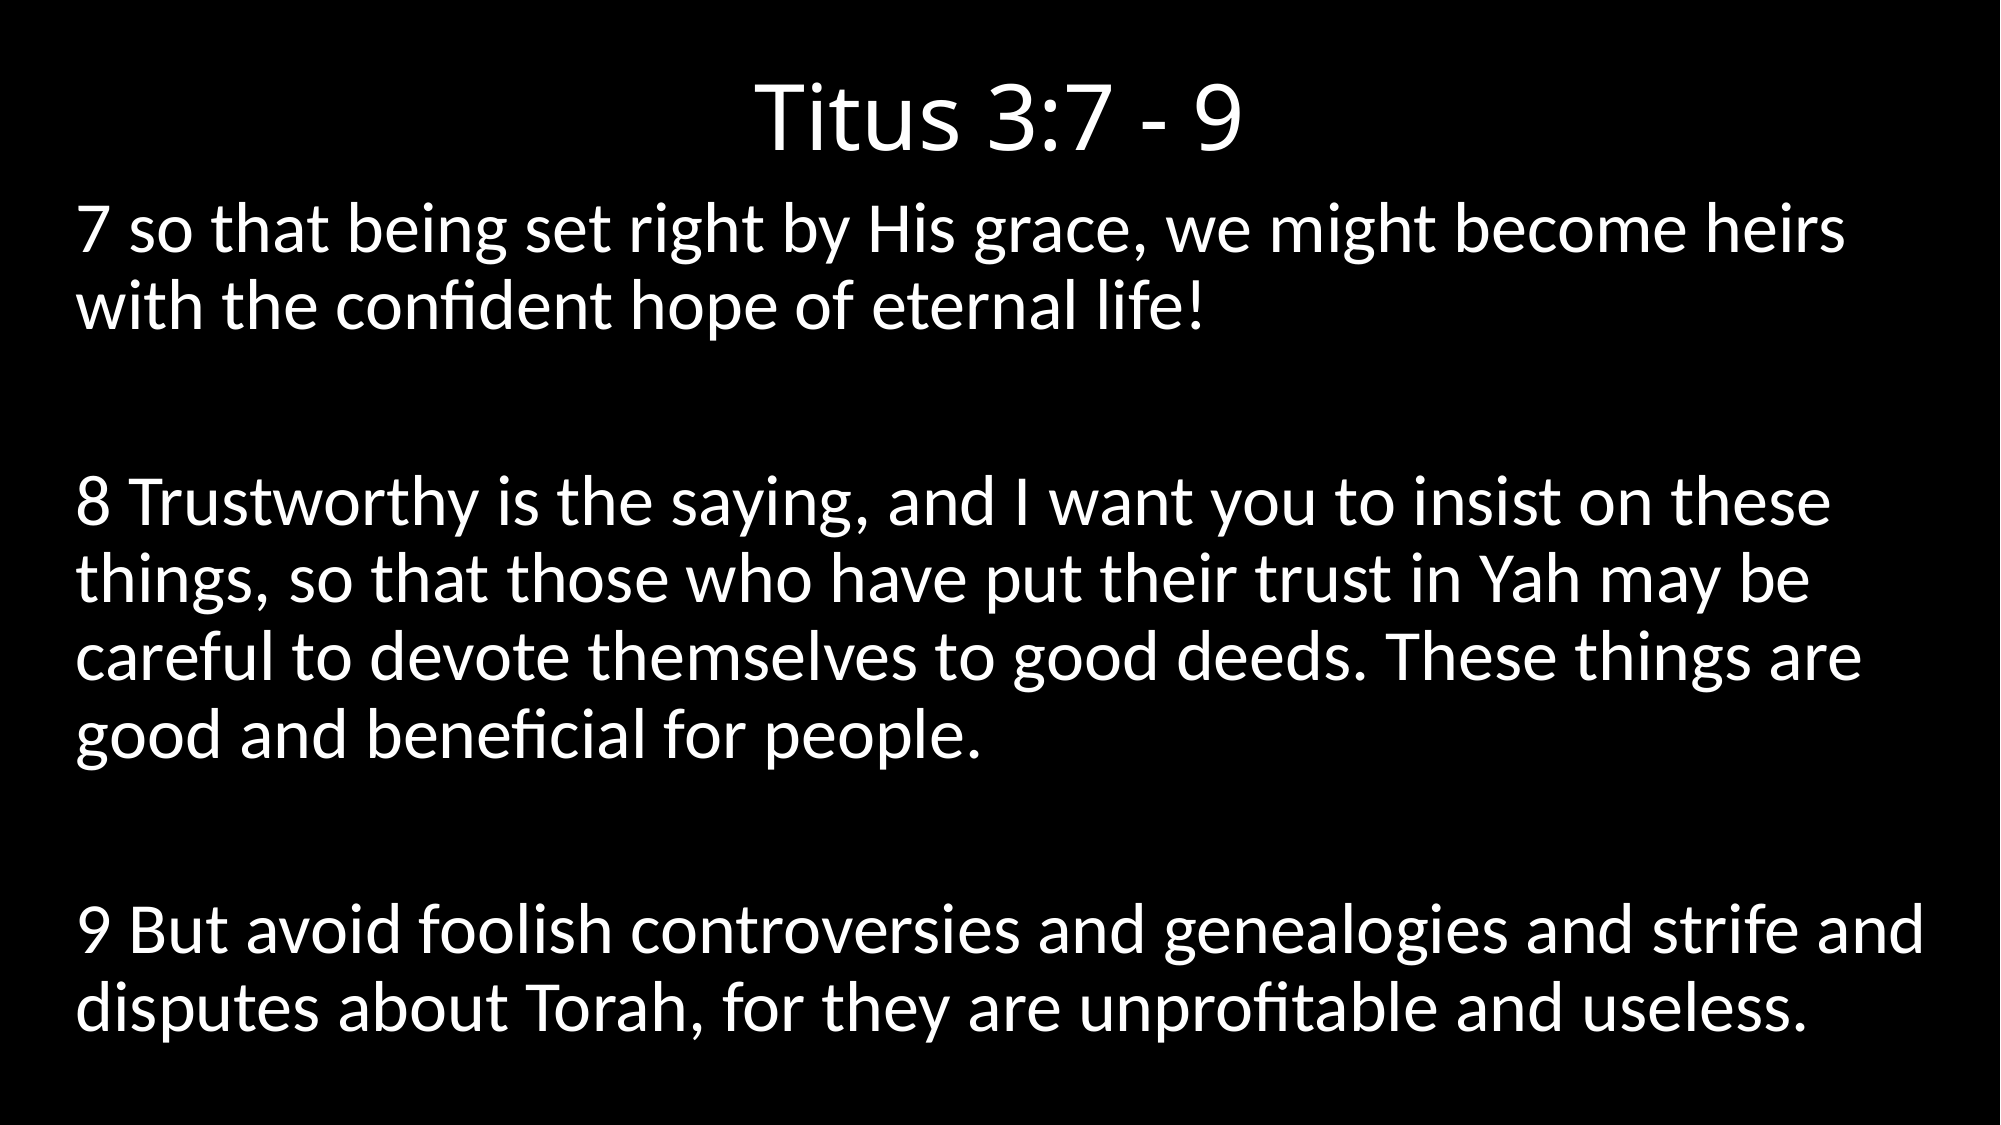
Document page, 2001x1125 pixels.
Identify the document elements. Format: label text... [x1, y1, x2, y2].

title Titus 3:7 - 9 [137, 59, 1863, 182]
list 7 so that being set right by His grace, we might become heirs with the confident hope of eternal life! 8 Trustworthy is the saying, and I want you to insist on these things, so that those who have put their trust in Yah may be careful to devote themselves to good deeds. These things are good and beneficial for people. 9 But avoid foolish controversies and genealogies and strife and disputes about Torah, for they are unprofitable and useless. [60, 182, 1944, 1096]
